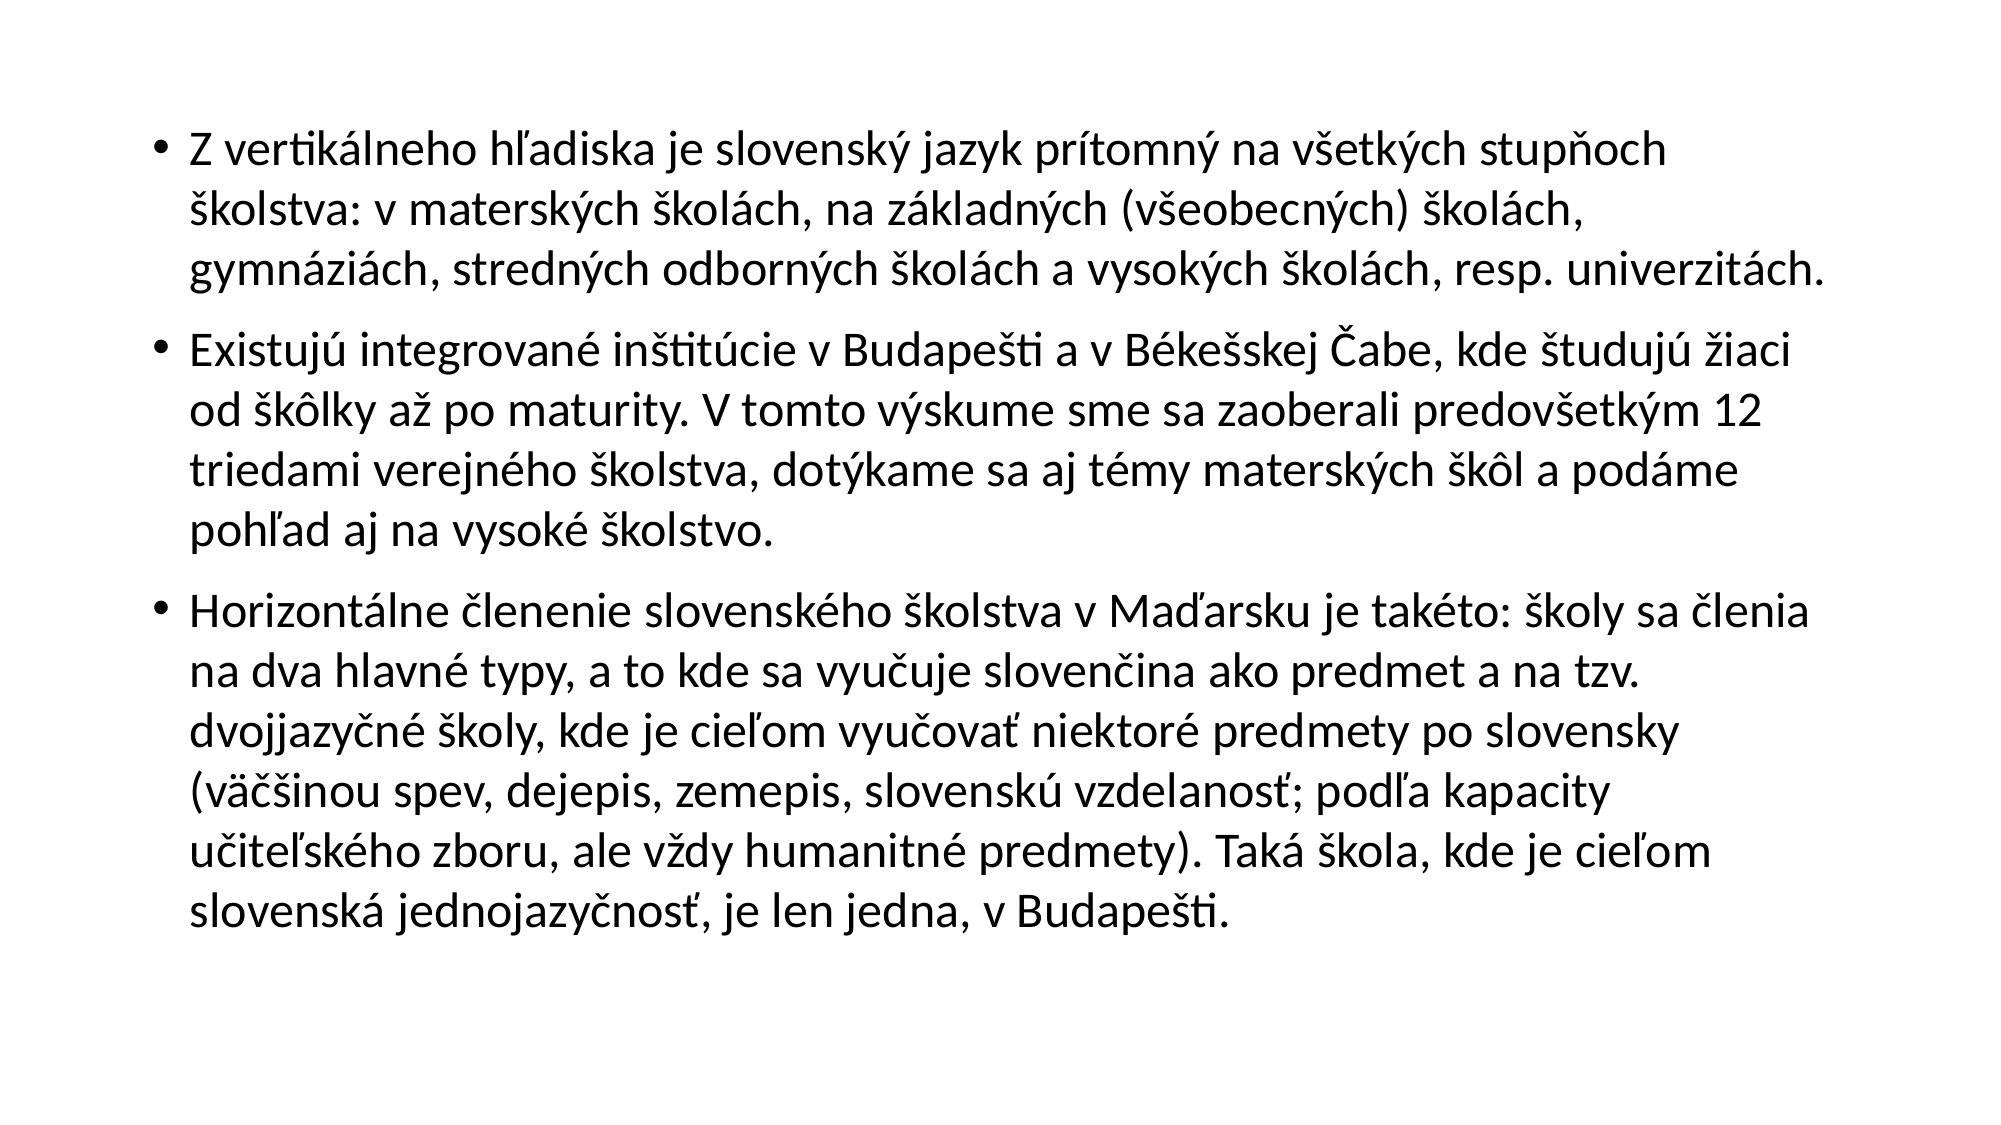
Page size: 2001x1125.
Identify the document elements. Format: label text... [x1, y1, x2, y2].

list Z vertikálneho hľadiska je slovenský jazyk prítomný na všetkých stupňoch školstva: v materských školách, na základných (všeobecných) školách, gymnáziách, stredných odborných školách a vysokých školách, resp. univerzitách. Existujú integrované inštitúcie v Budapešti a v Békešskej Čabe, kde študujú žiaci od škôlky až po maturity. V tomto výskume sme sa zaoberali predovšetkým 12 triedami verejného školstva, dotýkame sa aj témy materských škôl a podáme pohľad aj na vysoké školstvo. Horizontálne členenie slovenského školstva v Maďarsku je takéto: školy sa členia na dva hlavné typy, a to kde sa vyučuje slovenčina ako predmet a na tzv. dvojjazyčné školy, kde je cieľom vyučovať niektoré predmety po slovensky (väčšinou spev, dejepis, zemepis, slovenskú vzdelanosť; podľa kapacity učiteľského zboru, ale vždy humanitné predmety). Taká škola, kde je cieľom slovenská jednojazyčnosť, je len jedna, v Budapešti. [137, 108, 1863, 1014]
